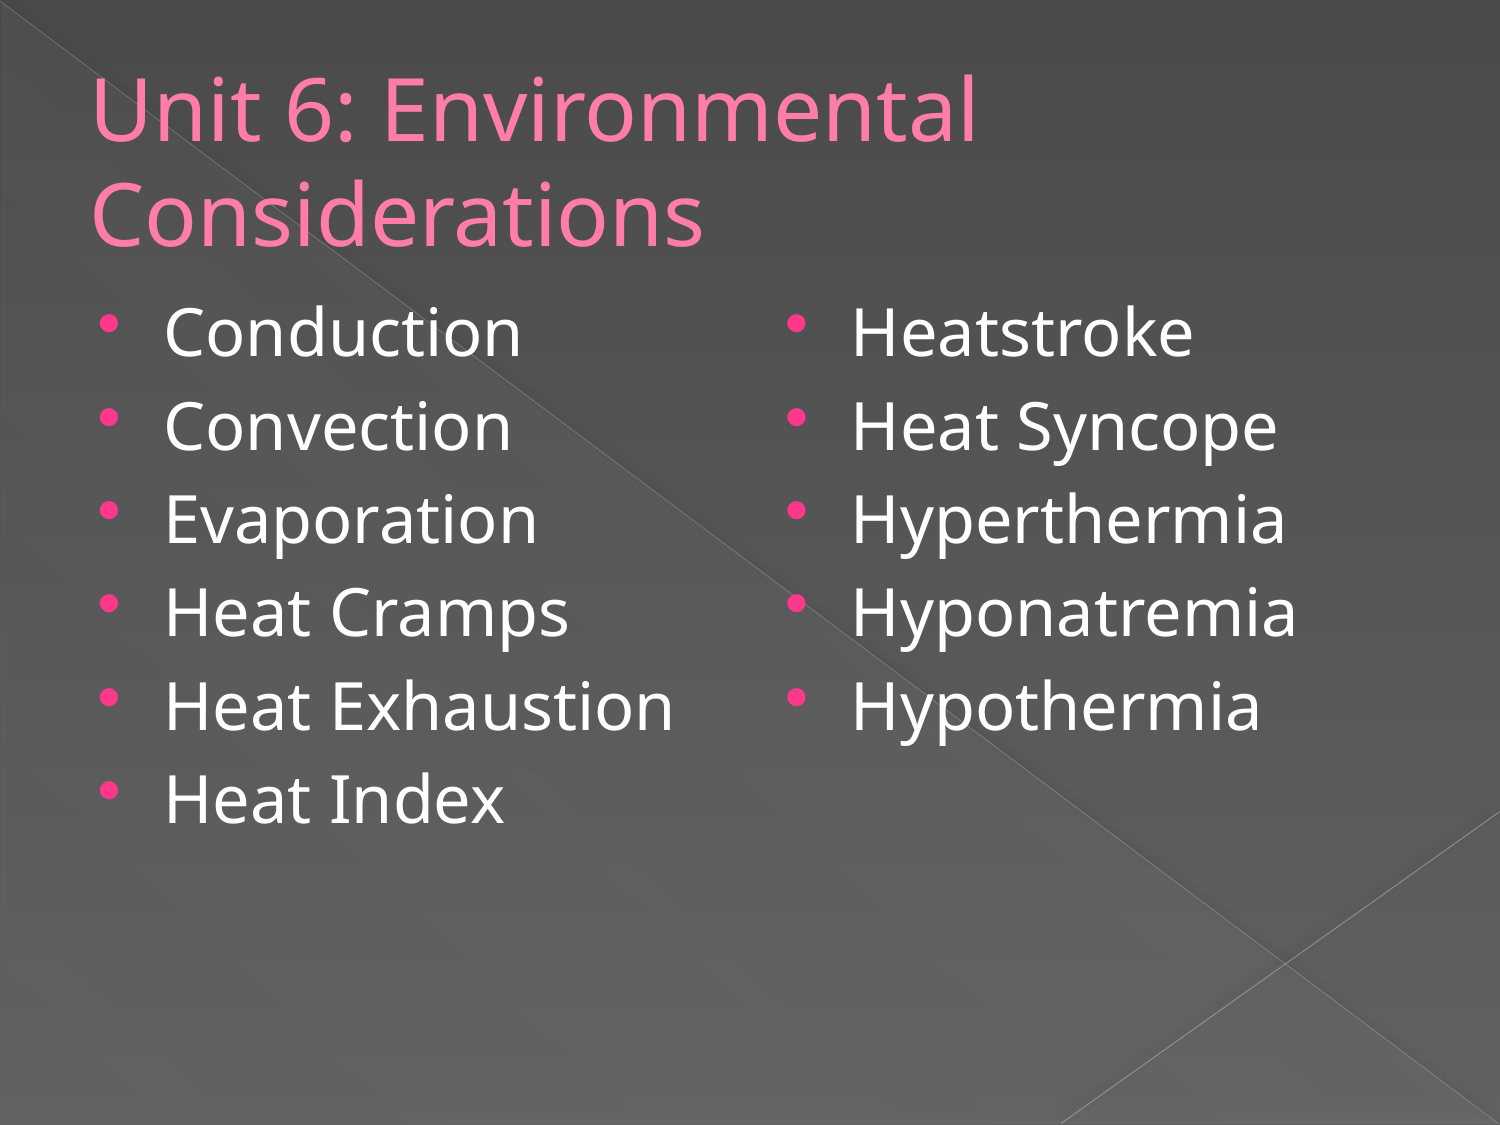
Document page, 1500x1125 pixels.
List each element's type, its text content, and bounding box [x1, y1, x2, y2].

title Unit 6: Environmental Considerations [75, 43, 1425, 274]
list Conduction Convection Evaporation Heat Cramps Heat Exhaustion Heat Index [75, 282, 738, 1025]
list Heatstroke Heat Syncope Hyperthermia Hyponatremia Hypothermia [762, 282, 1425, 1025]
